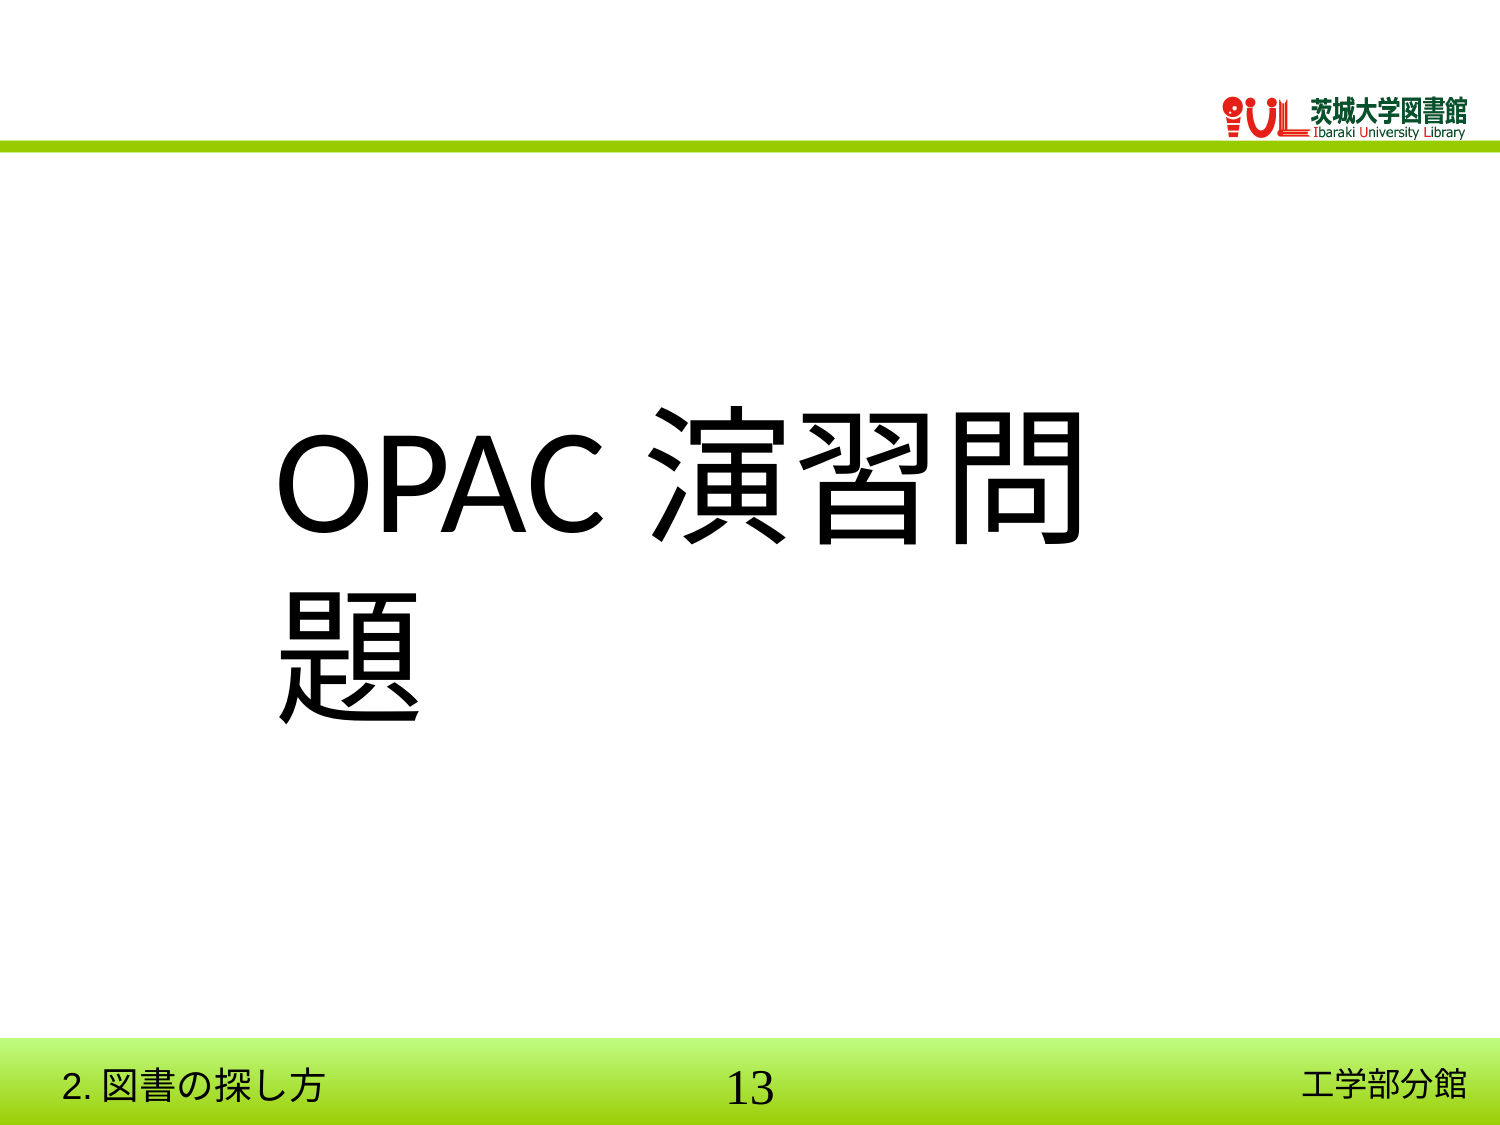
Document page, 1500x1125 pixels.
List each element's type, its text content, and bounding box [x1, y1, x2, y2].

title OPAC演習問題 [259, 450, 1241, 675]
footer 工学部分館 [1257, 1055, 1483, 1107]
picture [1220, 94, 1471, 140]
text_box 2.図書の探し方 [46, 1054, 543, 1115]
